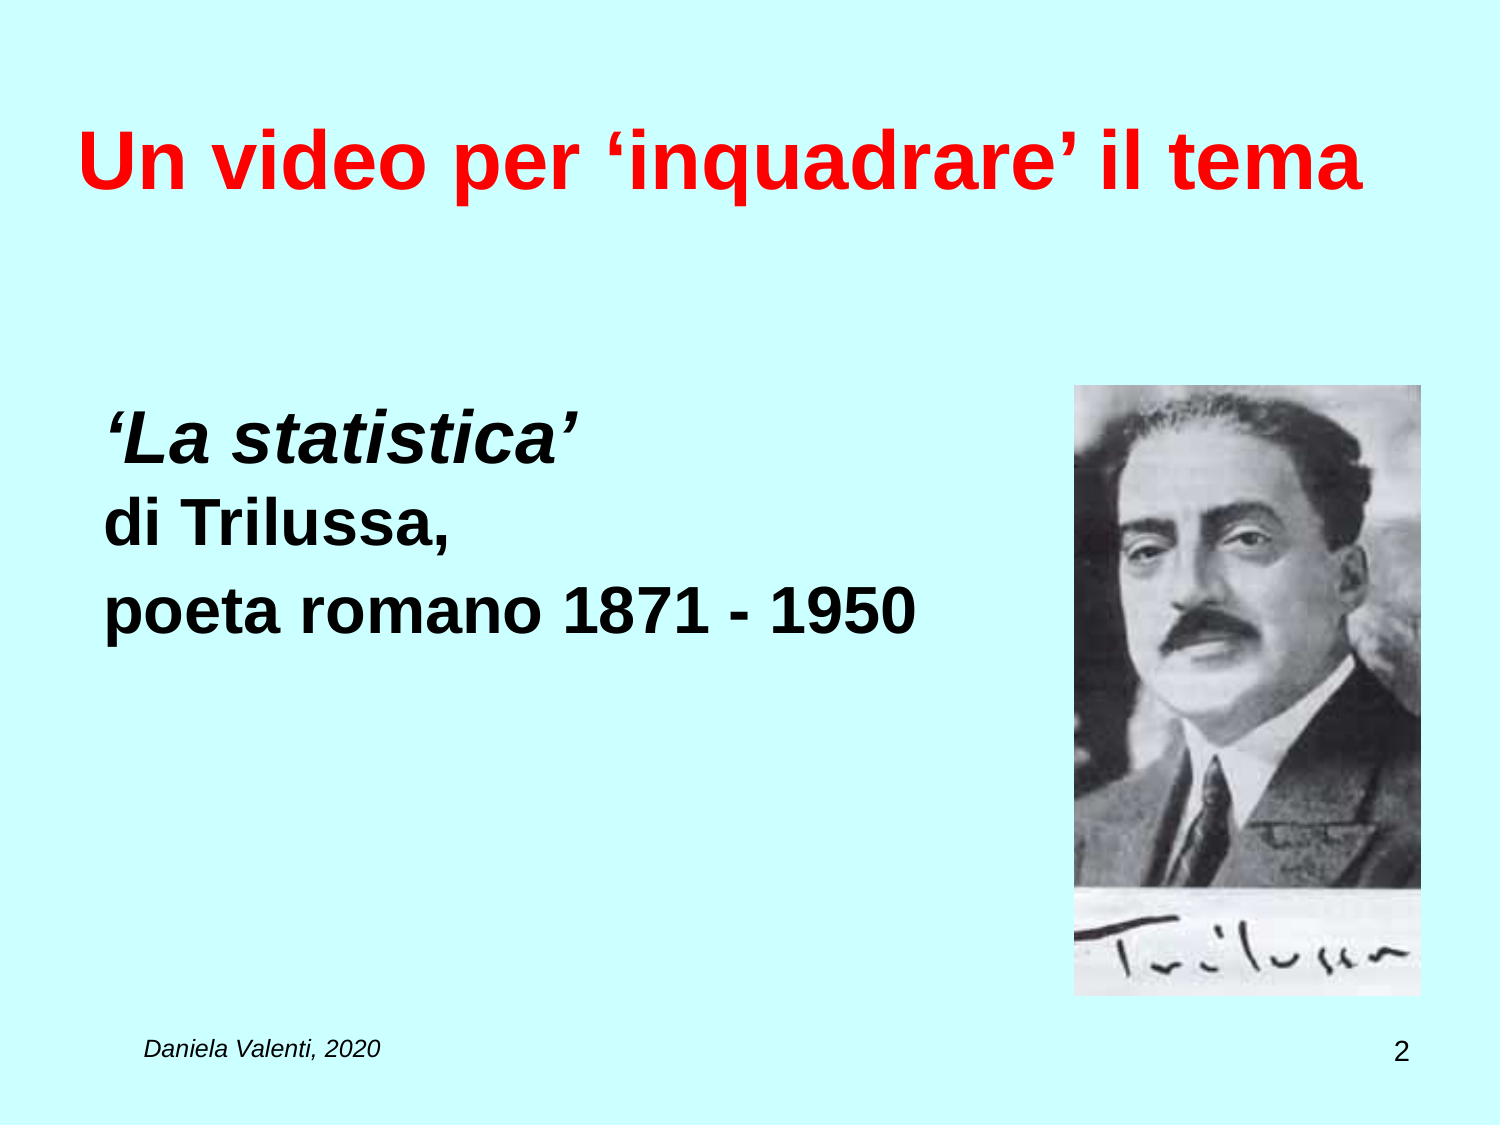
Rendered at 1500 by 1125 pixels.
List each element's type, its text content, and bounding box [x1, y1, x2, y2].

slide_number 2 [1074, 1024, 1426, 1103]
picture [1074, 385, 1421, 996]
text_box ‘La statistica’ di Trilussa, poeta romano 1871 - 1950 [88, 381, 951, 747]
footer Daniela Valenti, 2020 [24, 1024, 501, 1104]
title Un video per ‘inquadrare’ il tema [62, 75, 1438, 238]
